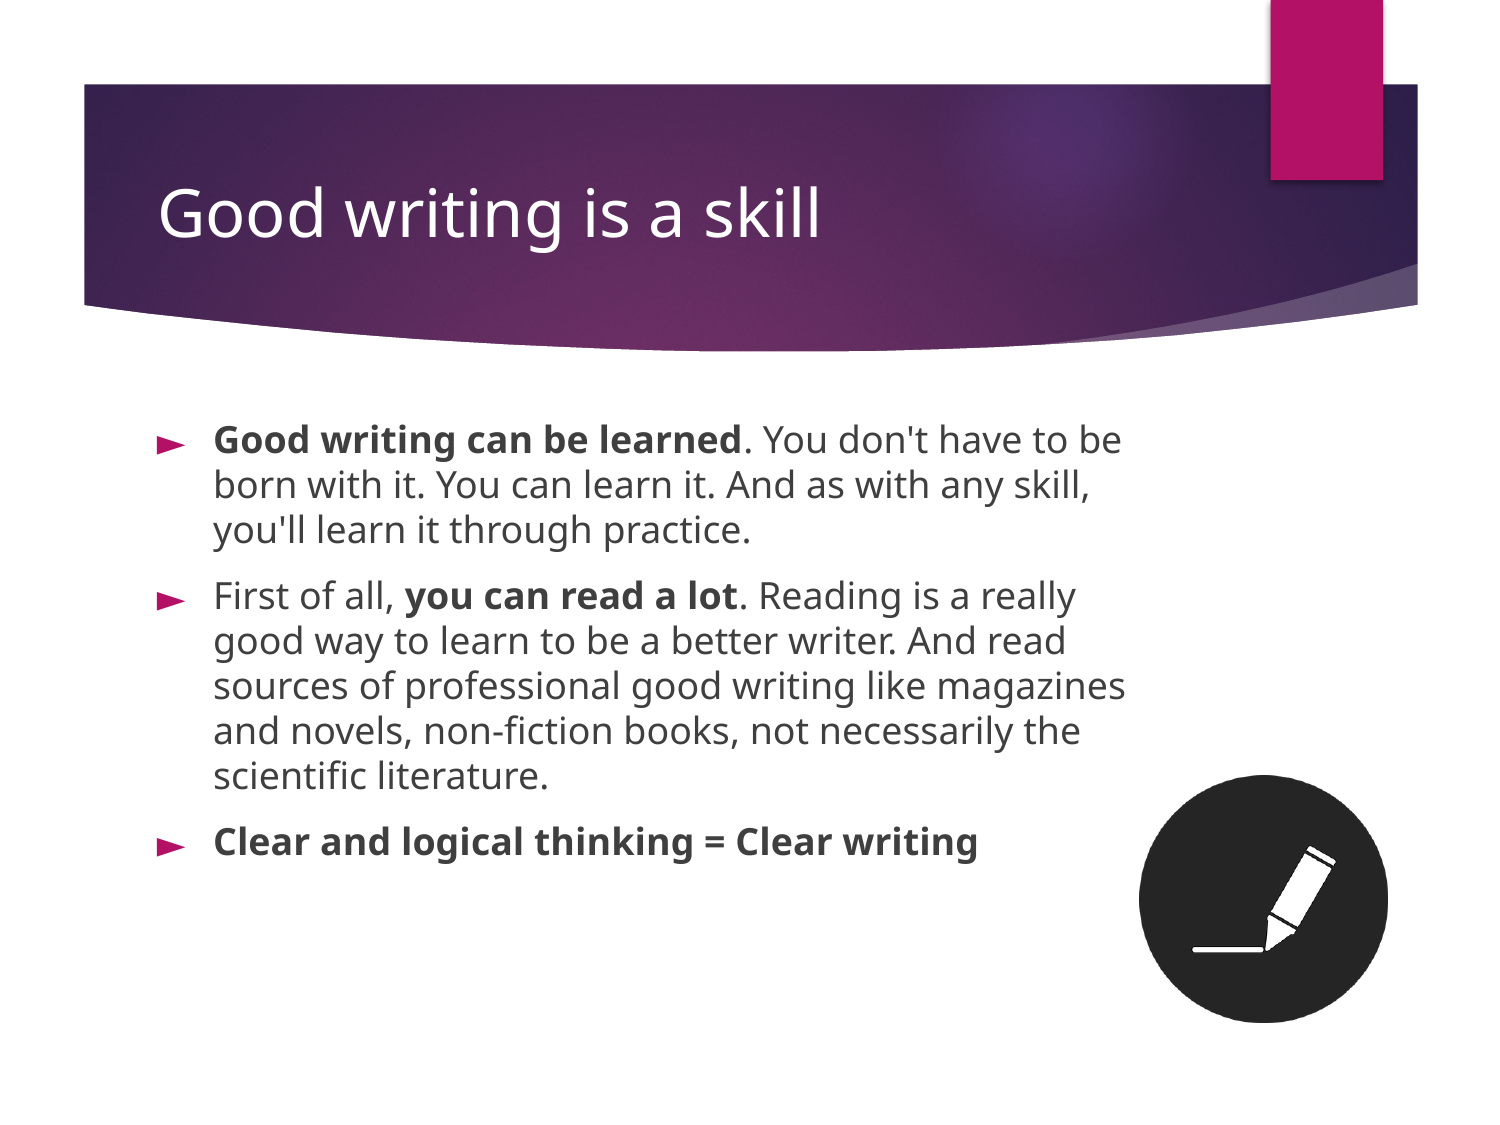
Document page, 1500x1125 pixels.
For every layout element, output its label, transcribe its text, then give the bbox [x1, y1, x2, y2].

title Good writing is a skill [142, 152, 1183, 269]
list Good writing can be learned. You don't have to be born with it. You can learn it. And as with any skill, you'll learn it through practice. First of all, you can read a lot. Reading is a really good way to learn to be a better writer. And read sources of professional good writing like magazines and novels, non-fiction books, not necessarily the scientific literature. Clear and logical thinking = Clear writing [141, 408, 1183, 988]
picture [1139, 774, 1388, 1024]
picture [85, 85, 1417, 351]
